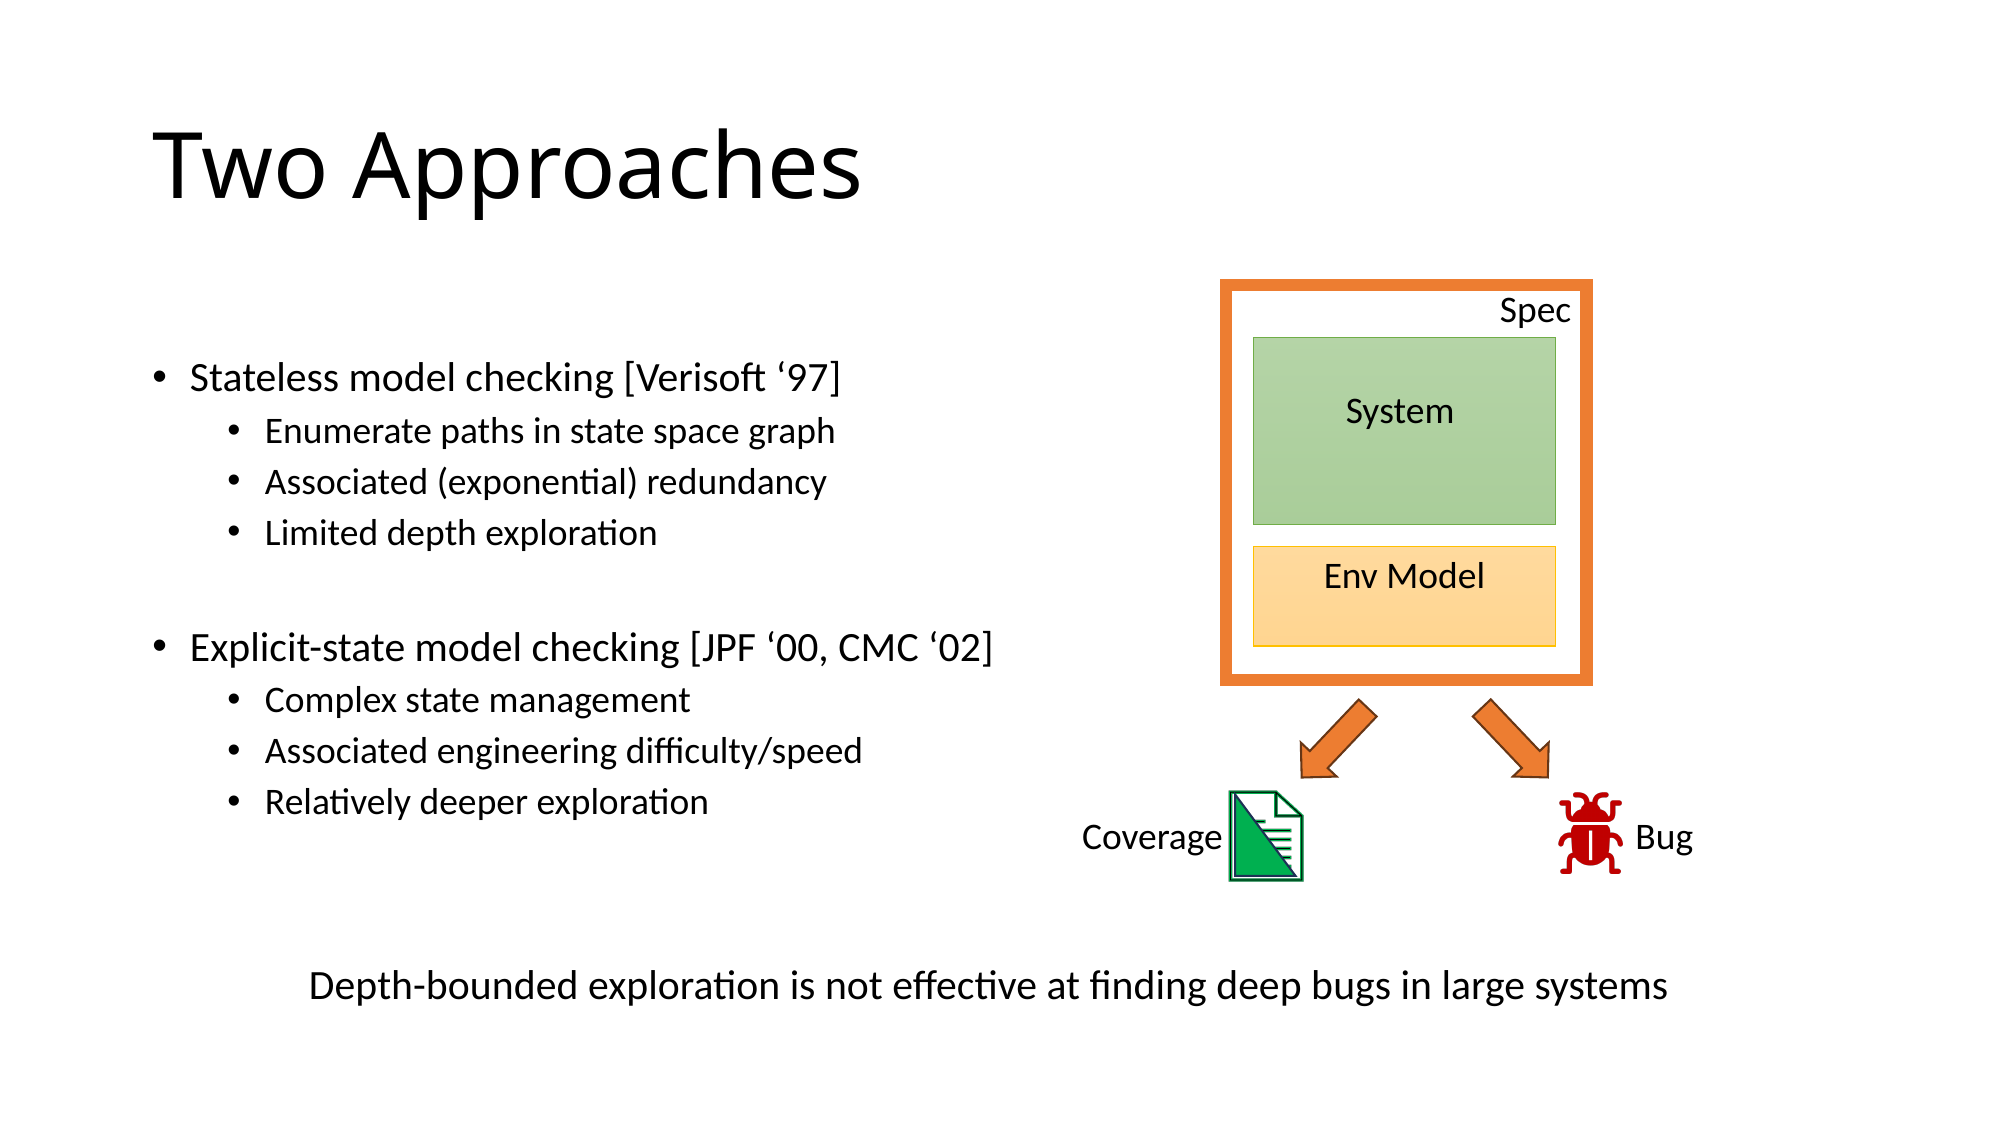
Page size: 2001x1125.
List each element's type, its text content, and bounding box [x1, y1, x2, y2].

text_box Depth-bounded exploration is not effective at finding deep bugs in large systems [294, 950, 1684, 1016]
text_box Spec [1484, 277, 1587, 337]
text_box [1225, 284, 1588, 681]
text_box Stateless model checking [Verisoft ‘97] Enumerate paths in state space graph Associated (exponential) redundancy Limited depth exploration Explicit-state model checking [JPF ‘00, CMC ‘02] Complex state management Associated engineering difficulty/speed Relatively deeper exploration [137, 277, 1053, 992]
text_box Bug [1642, 804, 1709, 865]
text_box Coverage [1067, 804, 1207, 865]
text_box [1207, 782, 1325, 890]
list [1540, 783, 1642, 886]
text_box [1299, 698, 1379, 779]
text_box [1471, 697, 1550, 779]
title Two Approaches [137, 59, 1863, 278]
